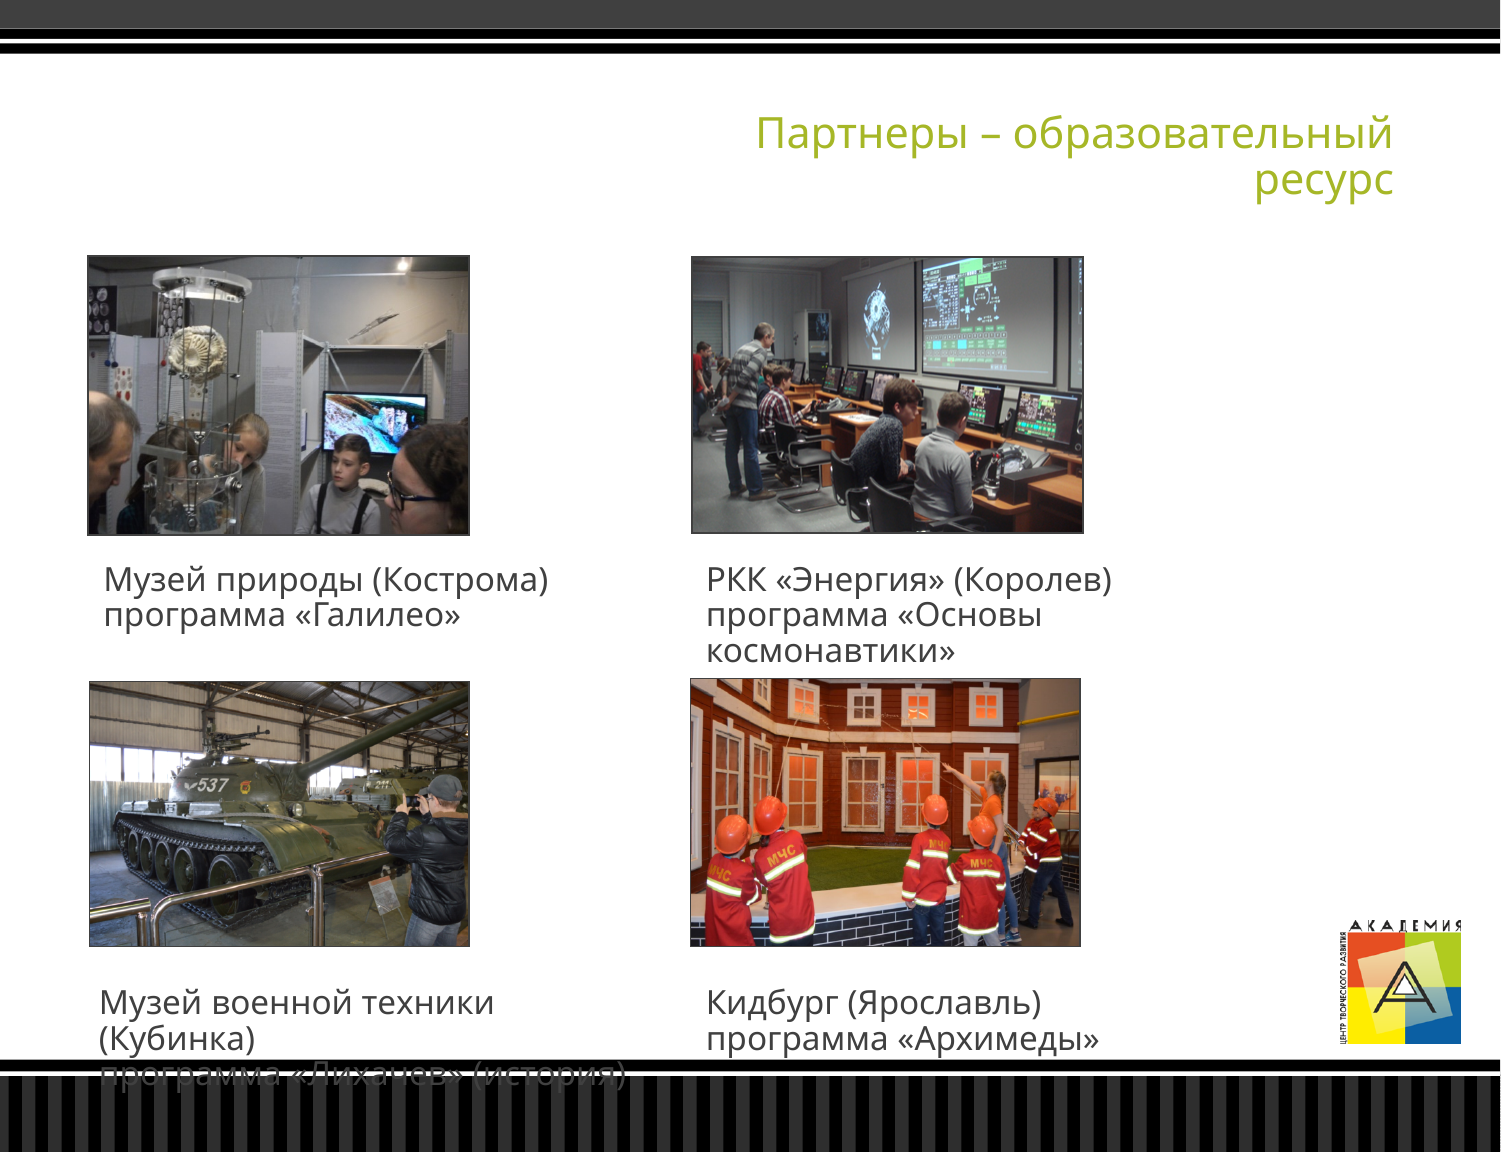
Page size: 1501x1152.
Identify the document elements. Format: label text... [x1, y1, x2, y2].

picture [88, 256, 469, 535]
picture [1340, 919, 1461, 1045]
picture [89, 681, 469, 947]
text_box Кидбург (Ярославль) программа «Архимеды» [691, 978, 1259, 1065]
title Партнеры – образовательный ресурс [679, 103, 1408, 211]
text_box Музей природы (Кострома) программа «Галилео» [88, 554, 573, 642]
picture [690, 678, 1080, 947]
text_box Музей военной техники (Кубинка) программа «Лихачев» (история) [84, 978, 652, 1101]
text_box РКК «Энергия» (Королев) программа «Основы космонавтики» [691, 554, 1305, 678]
picture [690, 256, 1085, 535]
